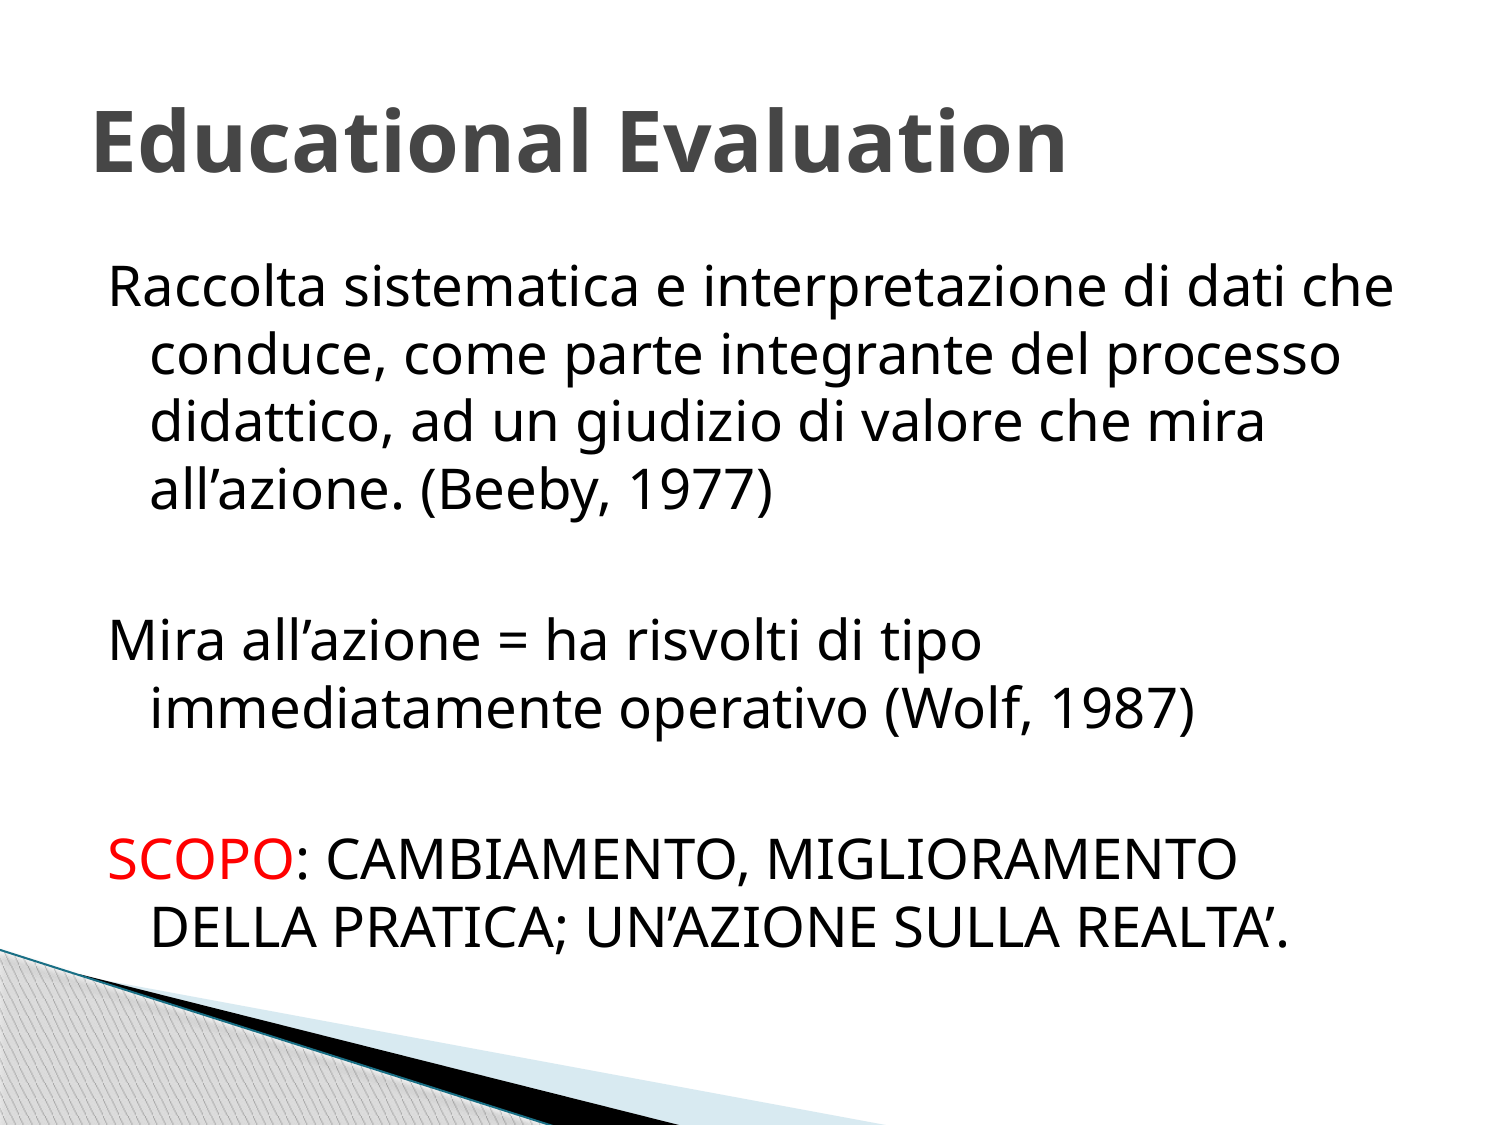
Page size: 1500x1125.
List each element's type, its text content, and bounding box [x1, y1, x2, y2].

title Educational Evaluation [75, 45, 1425, 233]
list Raccolta sistematica e interpretazione di dati che conduce, come parte integrante del processo didattico, ad un giudizio di valore che mira all’azione. (Beeby, 1977) Mira all’azione = ha risvolti di tipo immediatamente operativo (Wolf, 1987) SCOPO: CAMBIAMENTO, MIGLIORAMENTO DELLA PRATICA; UN’AZIONE SULLA REALTA’. [74, 242, 1426, 986]
